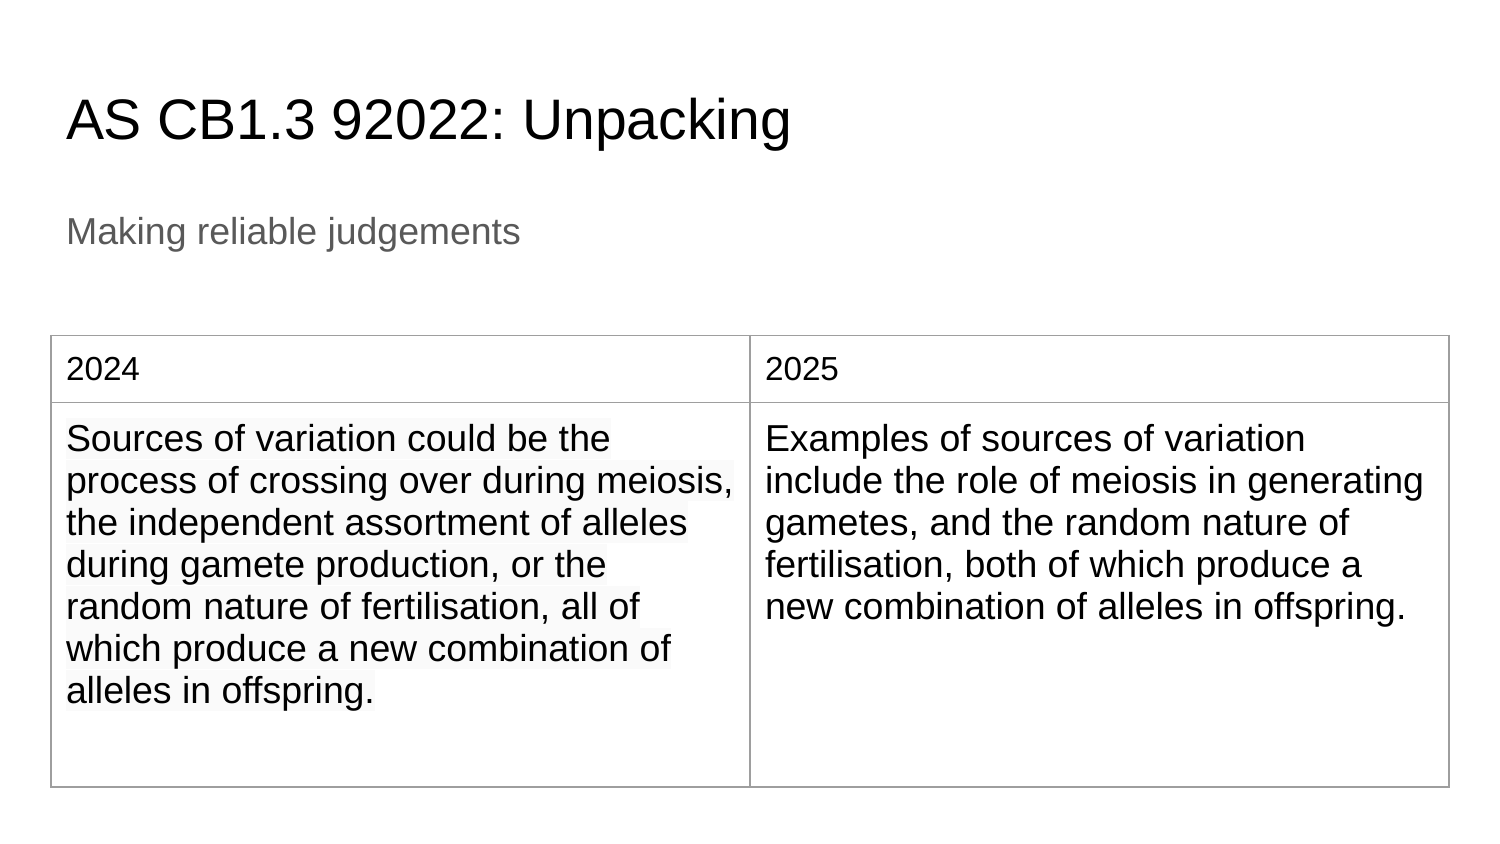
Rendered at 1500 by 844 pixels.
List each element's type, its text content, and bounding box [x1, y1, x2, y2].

table_header 2024 [52, 336, 749, 402]
list Making reliable judgements [51, 189, 1449, 335]
table_cell Examples of sources of variation include the role of meiosis in generating gametes, and the random nature of fertilisation, both of which produce a new combination of alleles in offspring. [751, 403, 1448, 786]
table_cell Sources of variation could be the process of crossing over during meiosis, the independent assortment of alleles during gamete production, or the random nature of fertilisation, all of which produce a new combination of alleles in offspring. [52, 403, 749, 786]
table_header 2025 [751, 336, 1448, 402]
title AS CB1.3 92022: Unpacking [51, 72, 1449, 167]
